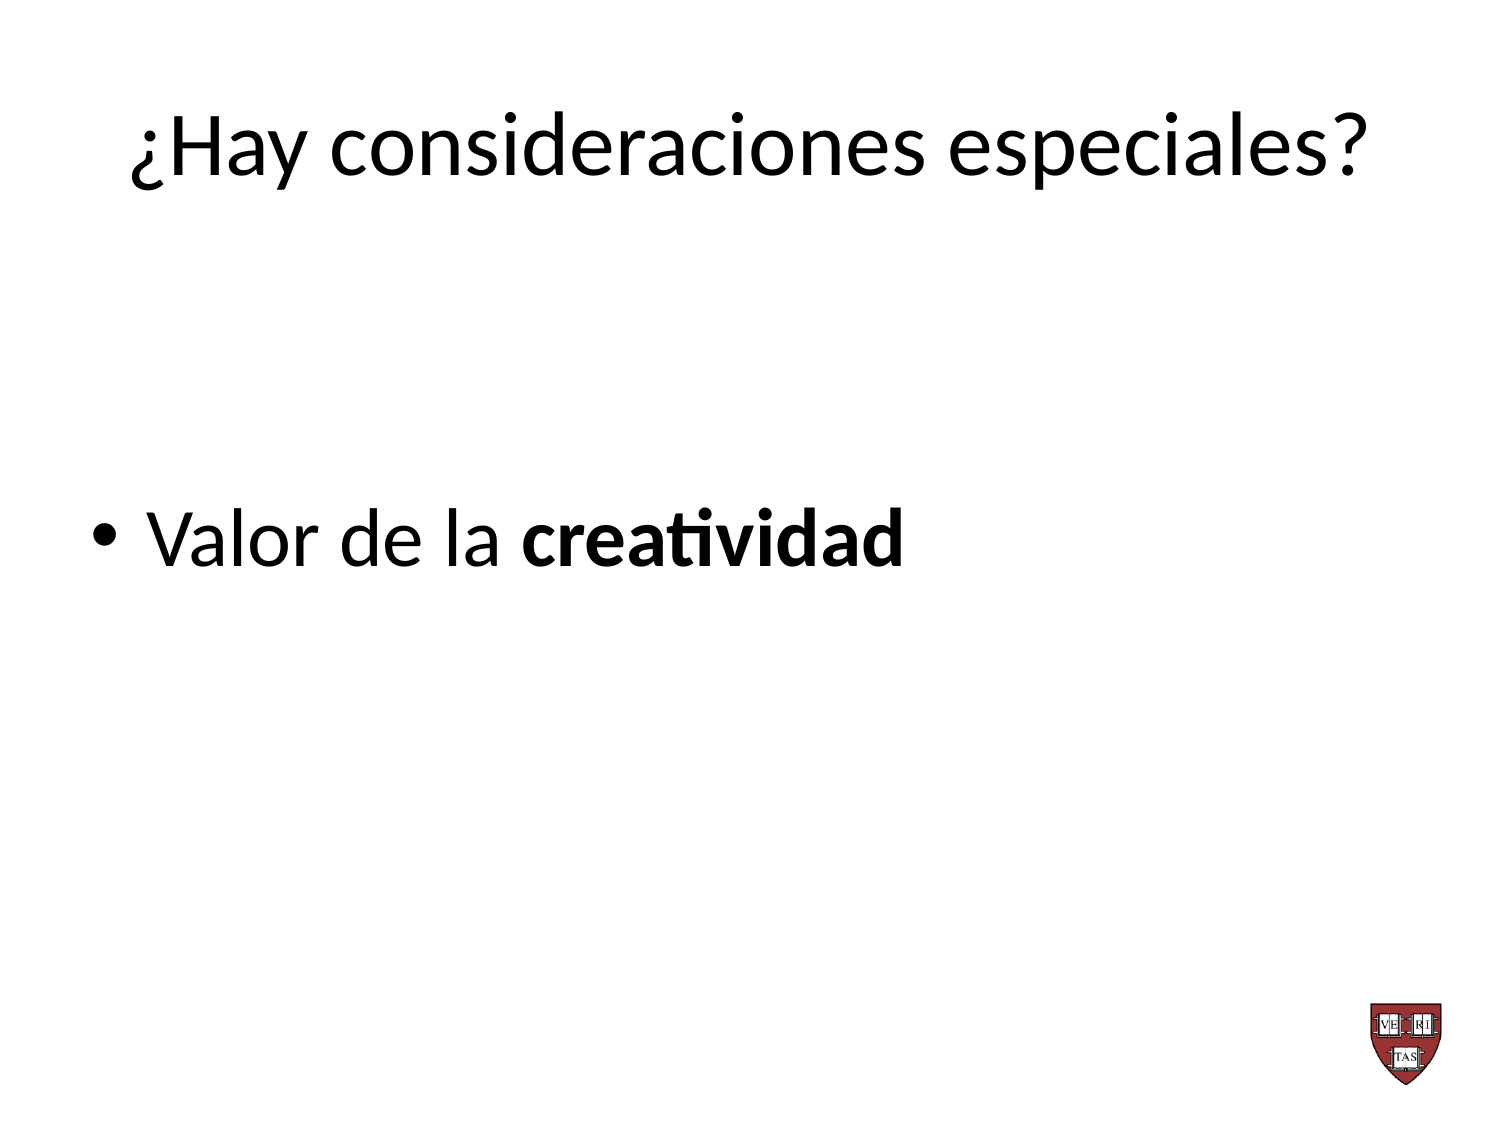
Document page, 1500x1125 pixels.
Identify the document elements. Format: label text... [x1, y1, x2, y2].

title ¿Hay consideraciones especiales? [75, 45, 1425, 233]
picture [1362, 999, 1451, 1088]
list Valor de la creatividad [75, 262, 1425, 1005]
